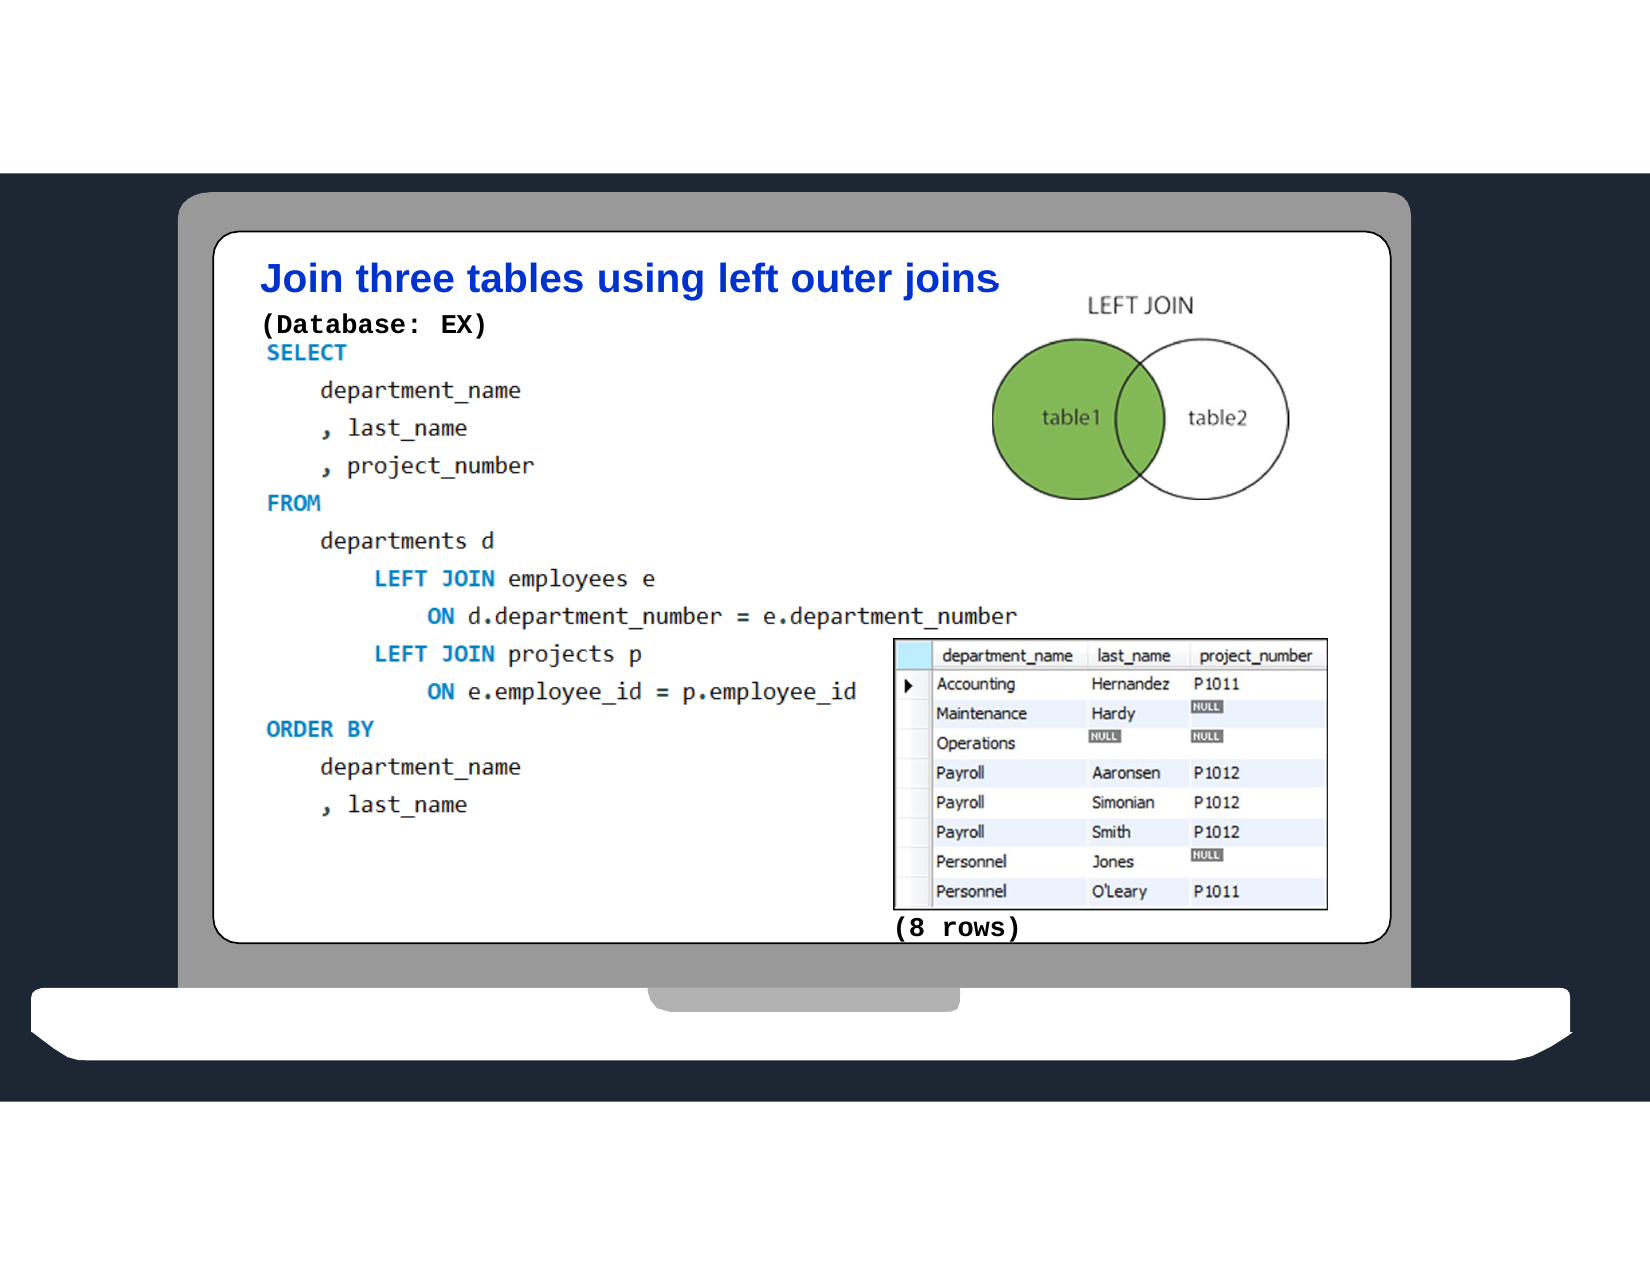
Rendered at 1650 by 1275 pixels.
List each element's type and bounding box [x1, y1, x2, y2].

picture [990, 283, 1290, 502]
text_box [259, 339, 1329, 911]
text_box [212, 230, 1392, 945]
